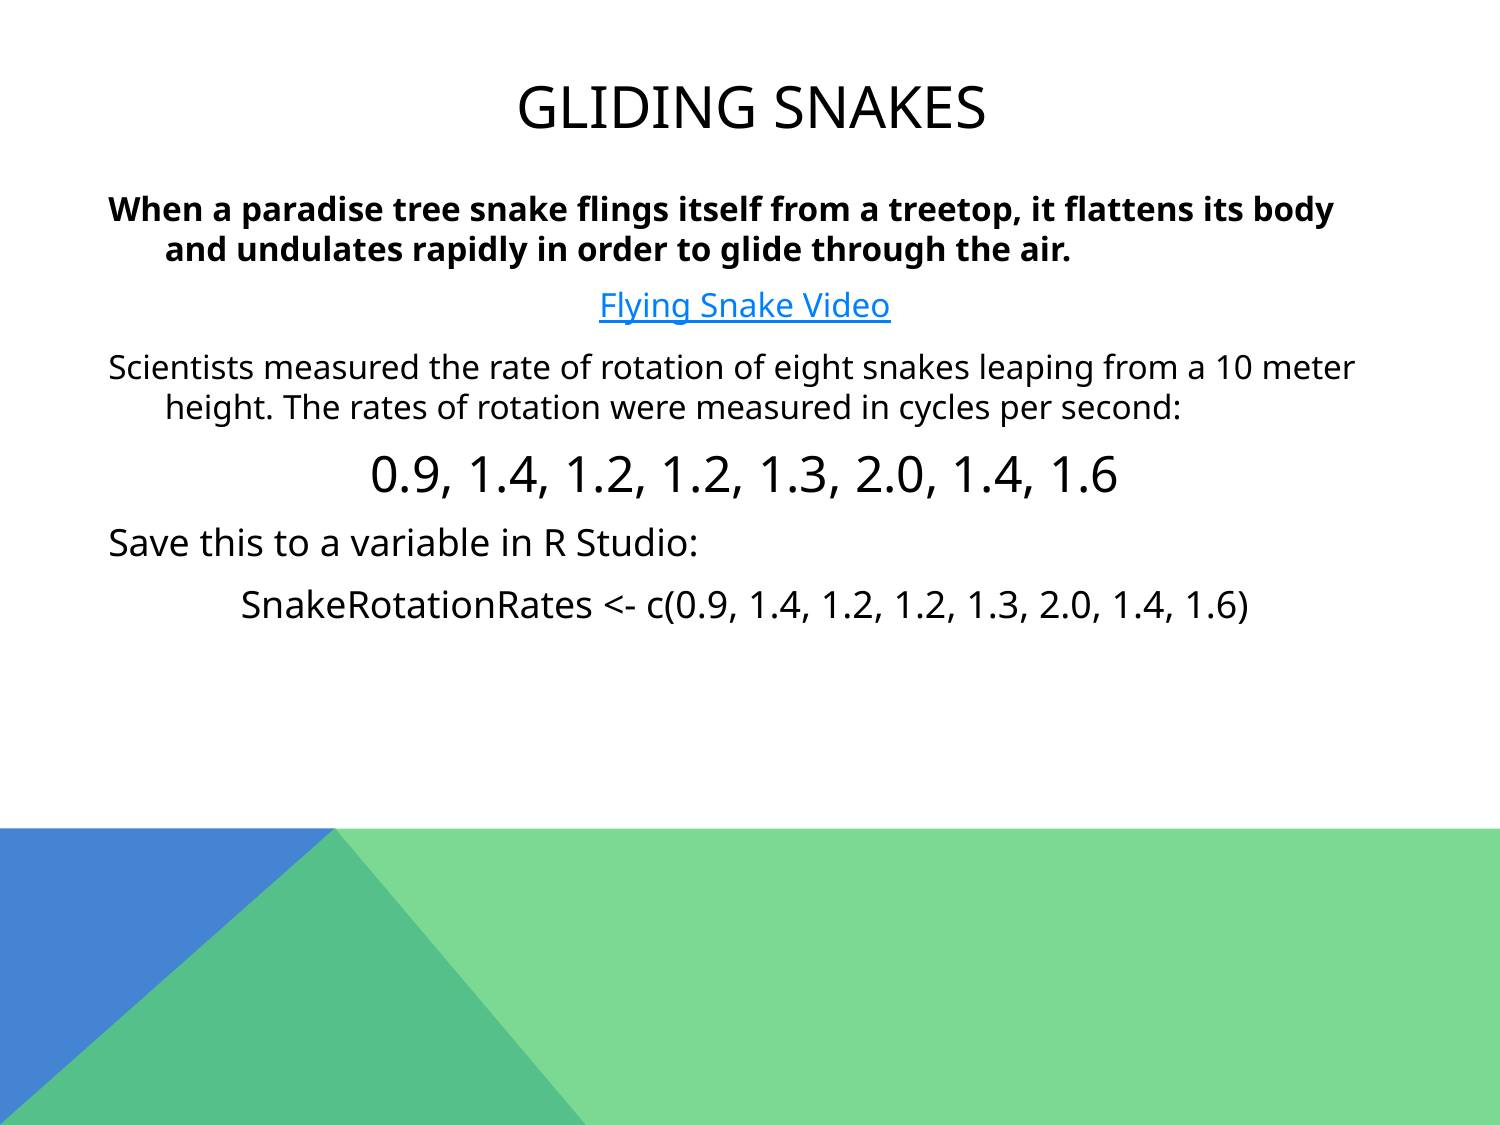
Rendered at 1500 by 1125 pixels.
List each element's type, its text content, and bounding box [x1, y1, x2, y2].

title Gliding snakes [135, 60, 1369, 150]
list When a paradise tree snake flings itself from a treetop, it flattens its body and undulates rapidly in order to glide through the air. Flying Snake Video Scientists measured the rate of rotation of eight snakes leaping from a 10 meter height. The rates of rotation were measured in cycles per second: 0.9, 1.4, 1.2, 1.2, 1.3, 2.0, 1.4, 1.6 Save this to a variable in R Studio: SnakeRotationRates <- c(0.9, 1.4, 1.2, 1.2, 1.3, 2.0, 1.4, 1.6) [93, 180, 1397, 768]
